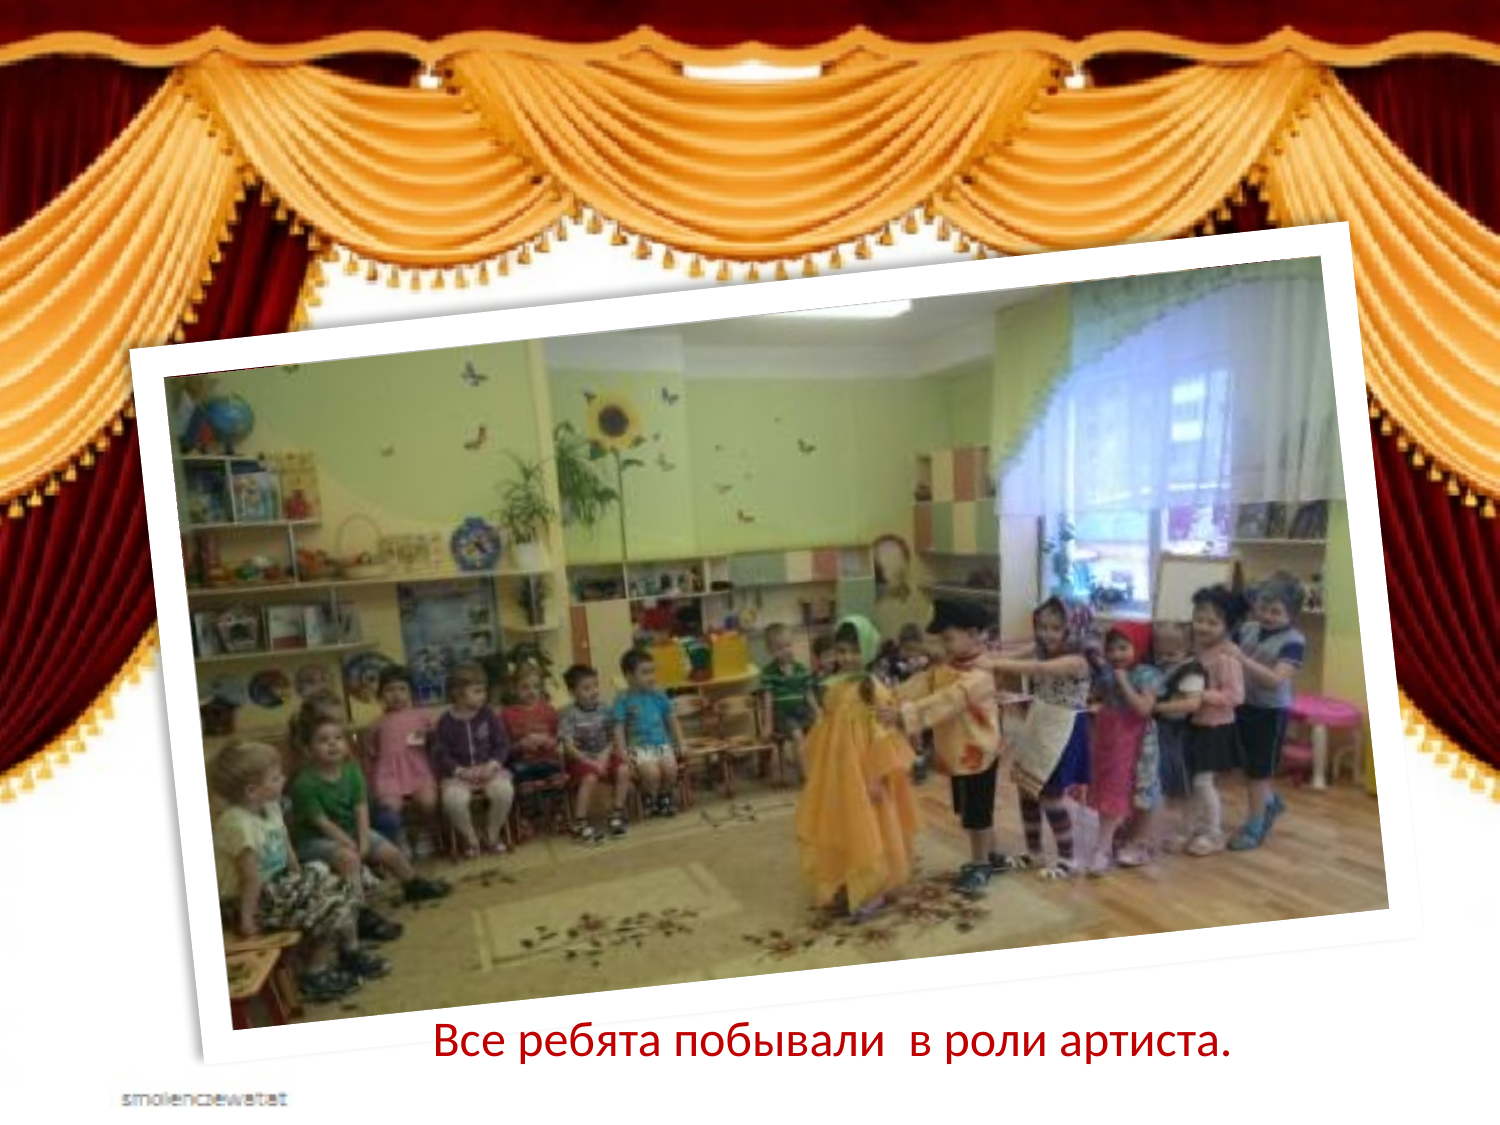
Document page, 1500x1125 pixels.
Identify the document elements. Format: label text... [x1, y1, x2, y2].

picture [0, 0, 1500, 1125]
text_box Все ребята побывали в роли артиста. [289, 999, 1376, 1075]
